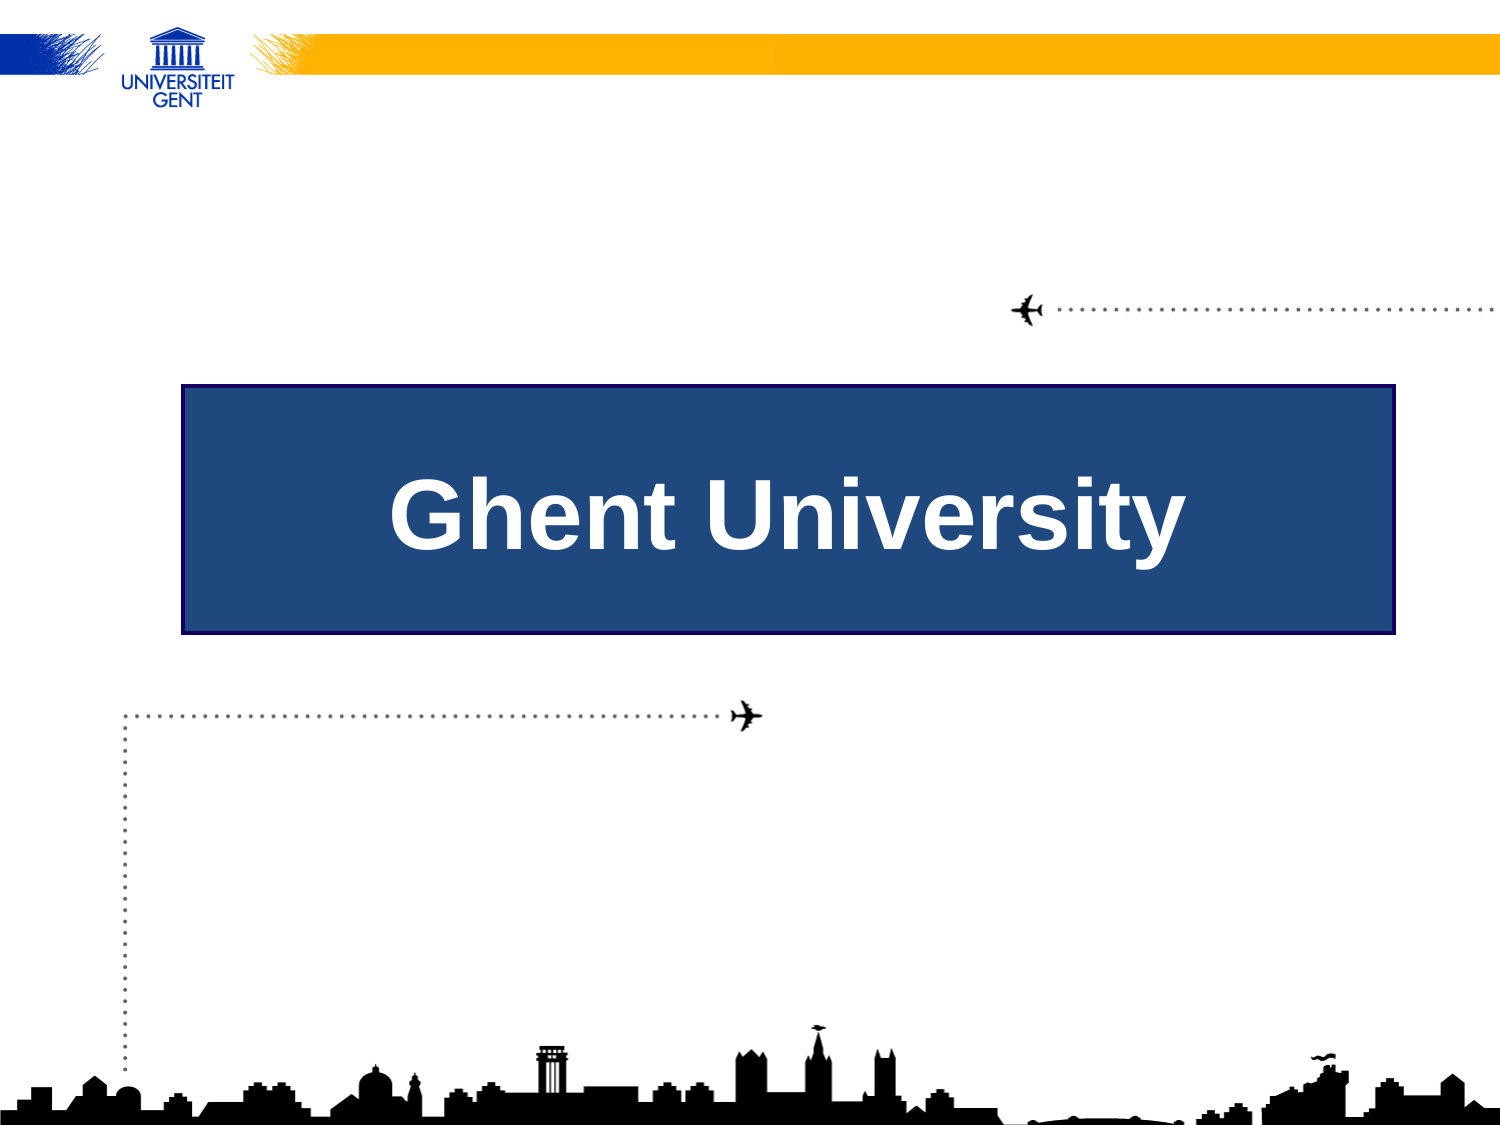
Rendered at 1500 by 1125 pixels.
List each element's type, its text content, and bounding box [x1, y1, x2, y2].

picture [0, 0, 1500, 1125]
title Ghent University [181, 384, 1396, 635]
